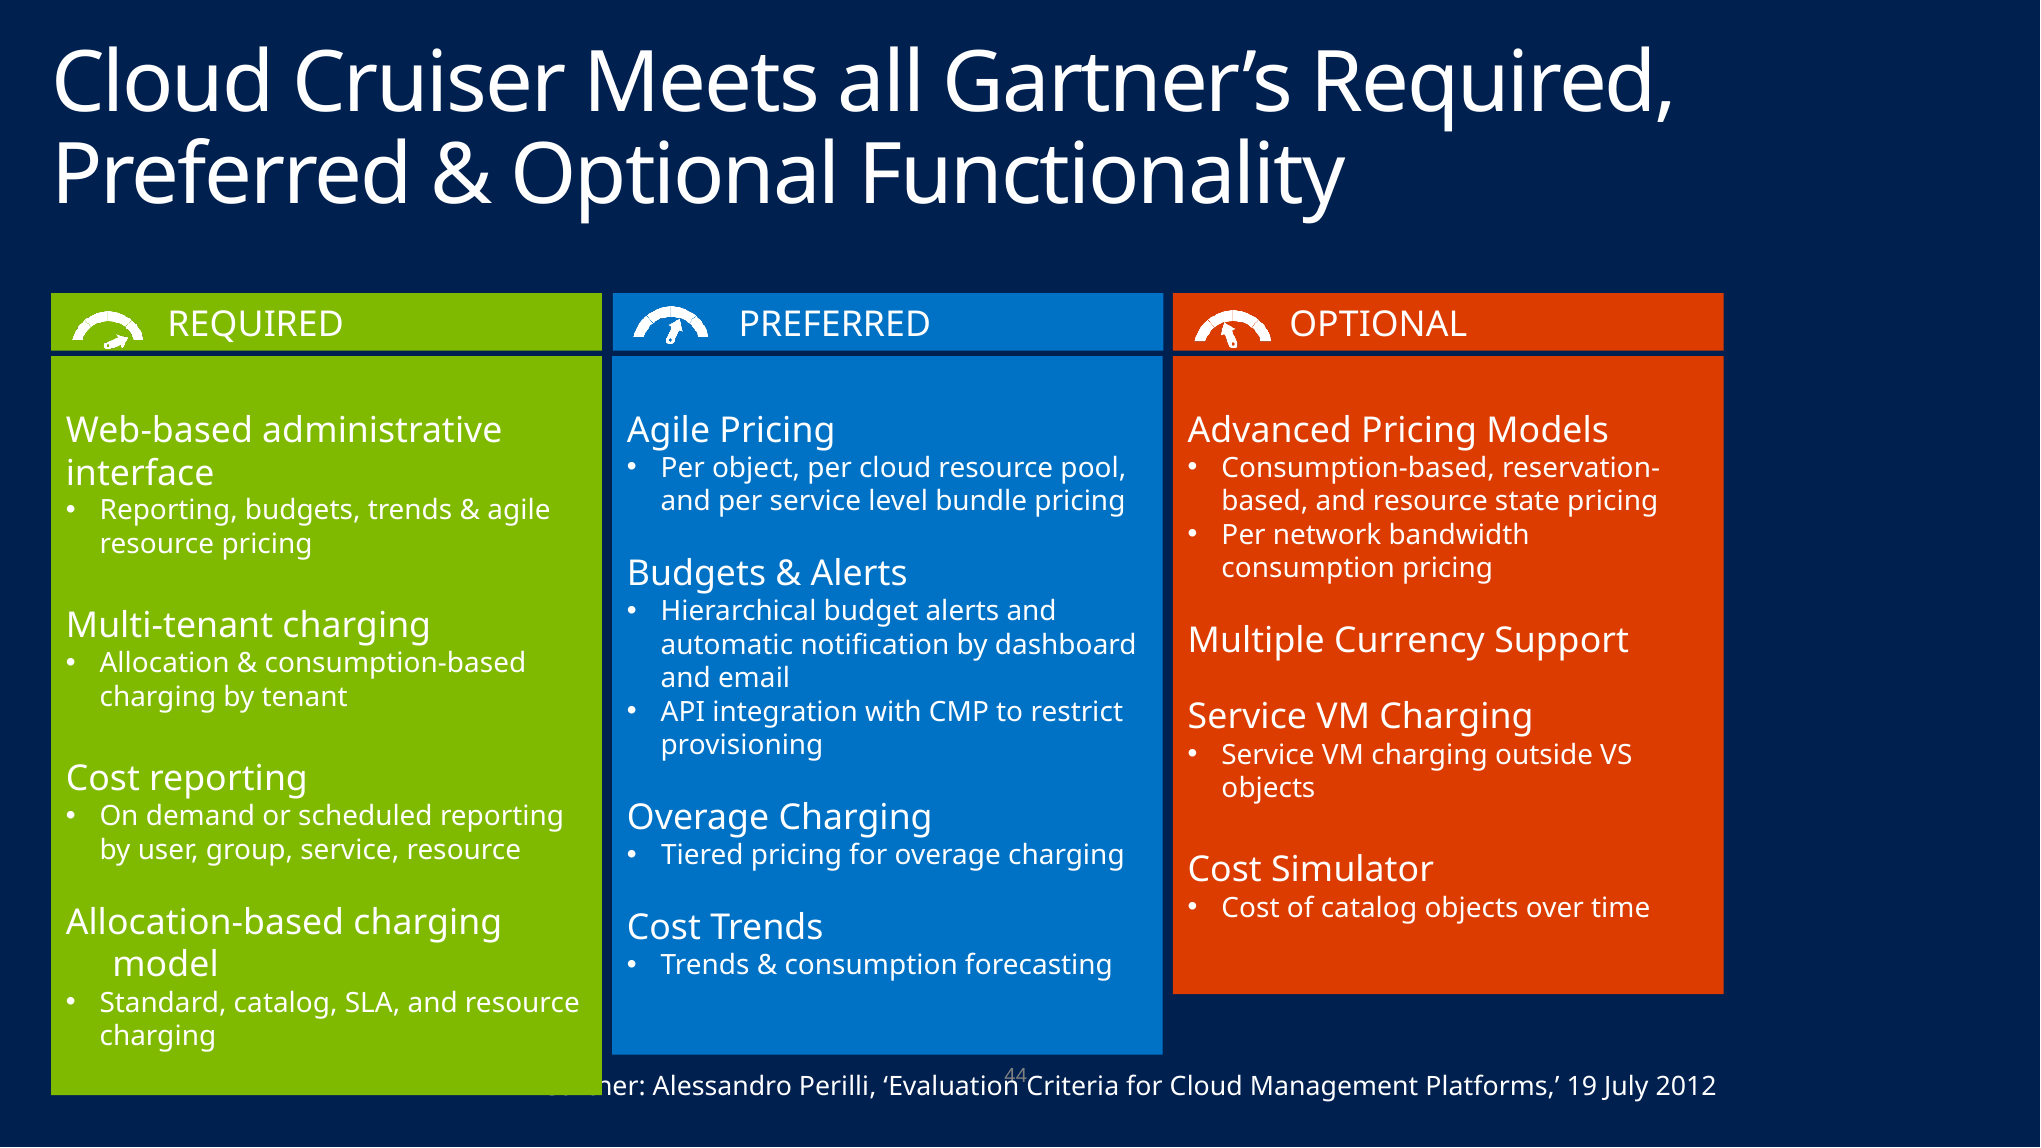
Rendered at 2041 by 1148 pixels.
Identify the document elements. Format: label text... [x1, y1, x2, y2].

text_box REQUIRED [51, 293, 602, 351]
text_box Advanced Pricing Models Consumption-based, reservation-based, and resource state pricing Per network bandwidth consumption pricing Multiple Currency Support Service VM Charging Service VM charging outside VS objects Cost Simulator Cost of catalog objects over time [1172, 356, 1724, 995]
picture [72, 311, 143, 349]
title Cloud Cruiser Meets all Gartner’s Required, Preferred & Optional Functionality [51, 38, 1887, 230]
text_box OPTIONAL [1172, 293, 1724, 351]
picture [633, 306, 708, 344]
picture [1194, 310, 1271, 348]
slide_number 44 [969, 1055, 1063, 1061]
text_box Web-based administrative interface Reporting, budgets, trends & agile resource pricing Multi-tenant charging Allocation & consumption-based charging by tenant Cost reporting On demand or scheduled reporting by user, group, service, resource Allocation-based charging model Standard, catalog, SLA, and resource charging [51, 356, 602, 1096]
text_box PREFERRED [612, 293, 1164, 351]
text_box Gartner: Alessandro Perilli, ‘Evaluation Criteria for Cloud Management Platforms,’ 19 July 2012 [497, 1061, 1732, 1109]
text_box Agile Pricing Per object, per cloud resource pool, and per service level bundle pricing Budgets & Alerts Hierarchical budget alerts and automatic notification by dashboard and email API integration with CMP to restrict provisioning Overage Charging Tiered pricing for overage charging Cost Trends Trends & consumption forecasting [612, 356, 1163, 1055]
